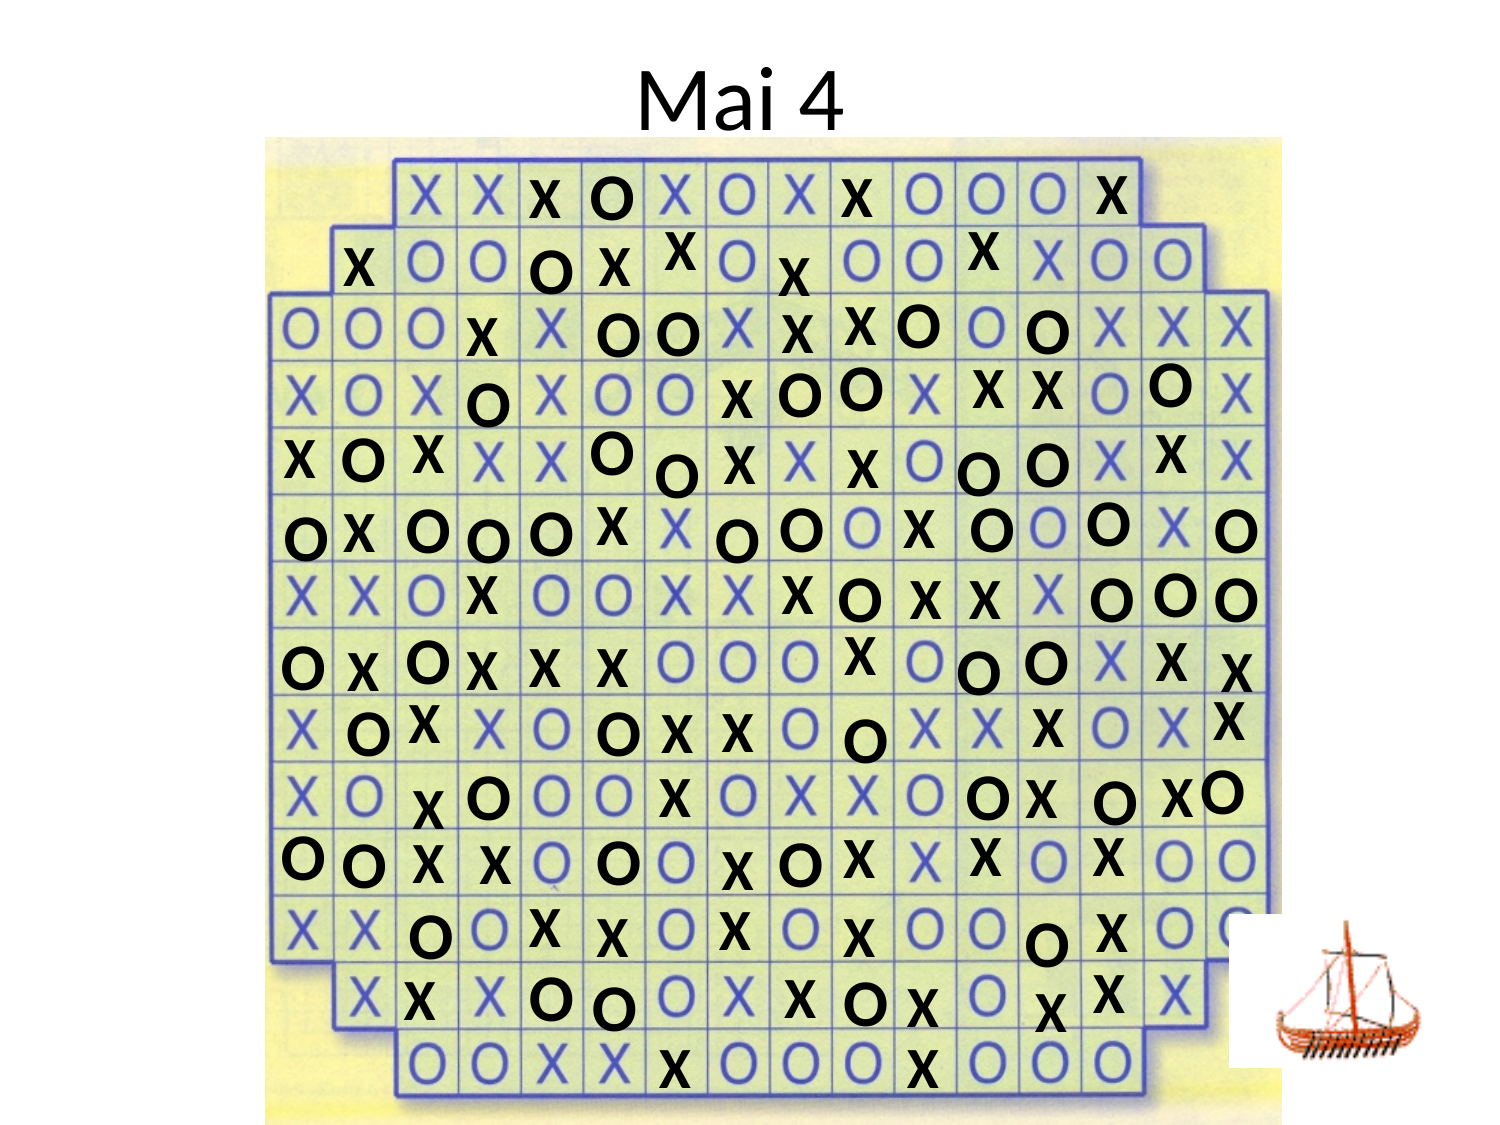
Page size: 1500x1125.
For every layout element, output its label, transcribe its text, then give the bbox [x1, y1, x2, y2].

title Mai 4 [64, 0, 1415, 188]
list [265, 136, 1282, 1125]
picture [1229, 914, 1480, 1069]
